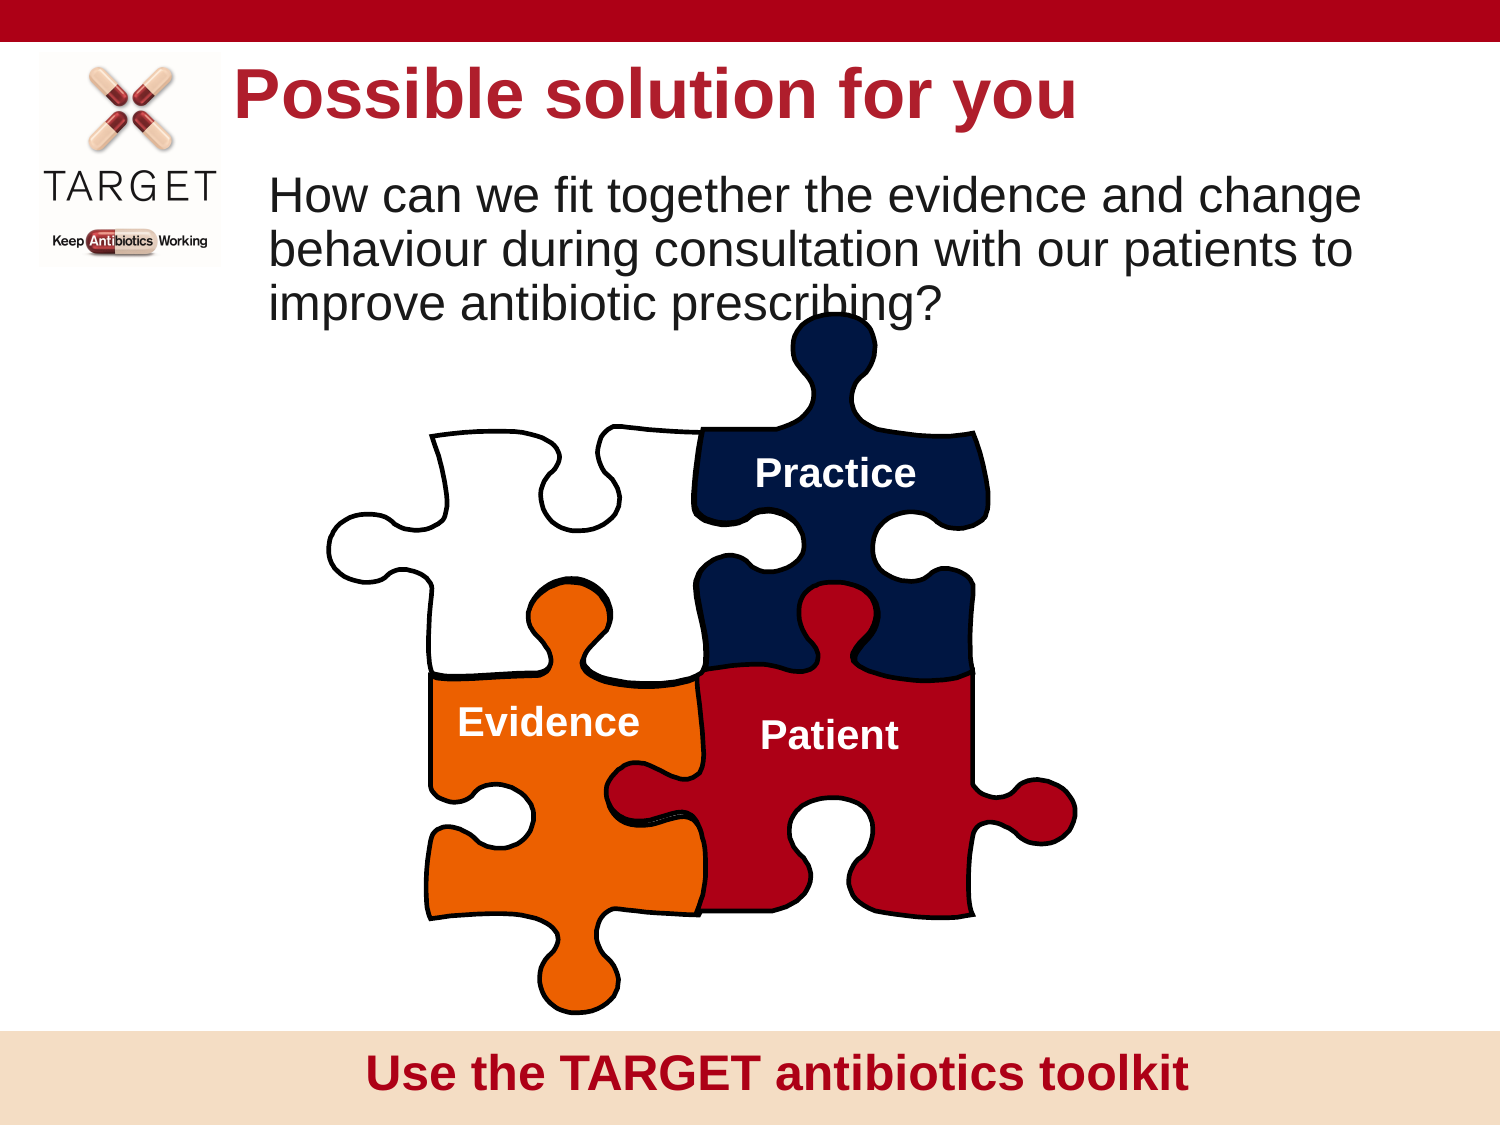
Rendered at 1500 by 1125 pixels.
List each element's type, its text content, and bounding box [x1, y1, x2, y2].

title How can we fit together the evidence and change behaviour during consultation with our patients to improve antibiotic prescribing? [253, 142, 1482, 360]
text_box Possible solution for you [219, 22, 1448, 141]
text_box Use the TARGET antibiotics toolkit [299, 1033, 1256, 1108]
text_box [328, 313, 1075, 1012]
picture [39, 52, 221, 267]
